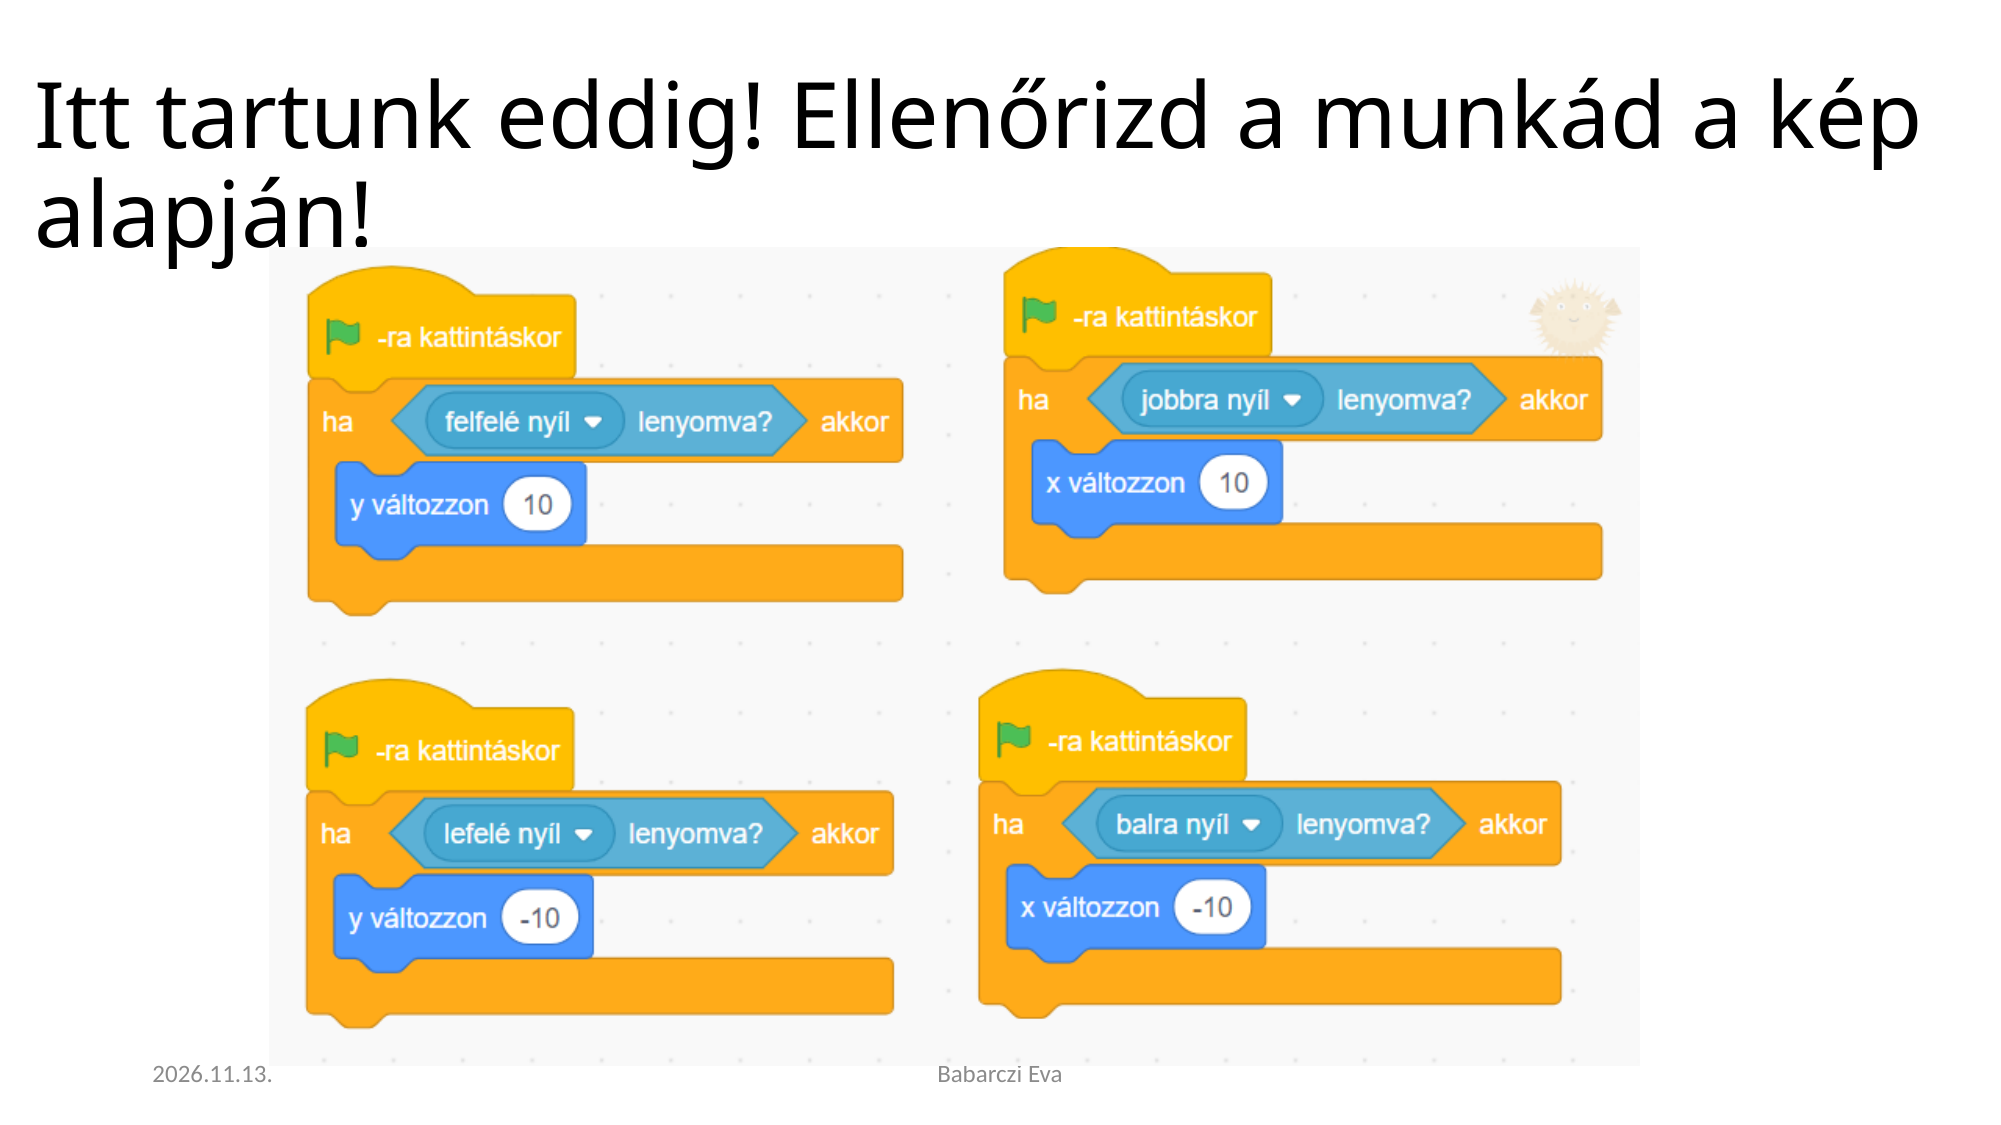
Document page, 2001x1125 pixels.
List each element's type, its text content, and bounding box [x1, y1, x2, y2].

footer Babarczi Éva [662, 1066, 1338, 1103]
slide_number 2023. 07. 14. [137, 1042, 588, 1103]
picture [269, 247, 1640, 1066]
title Itt tartunk eddig! Ellenőrizd a munkád a kép alapján! [19, 59, 1973, 278]
